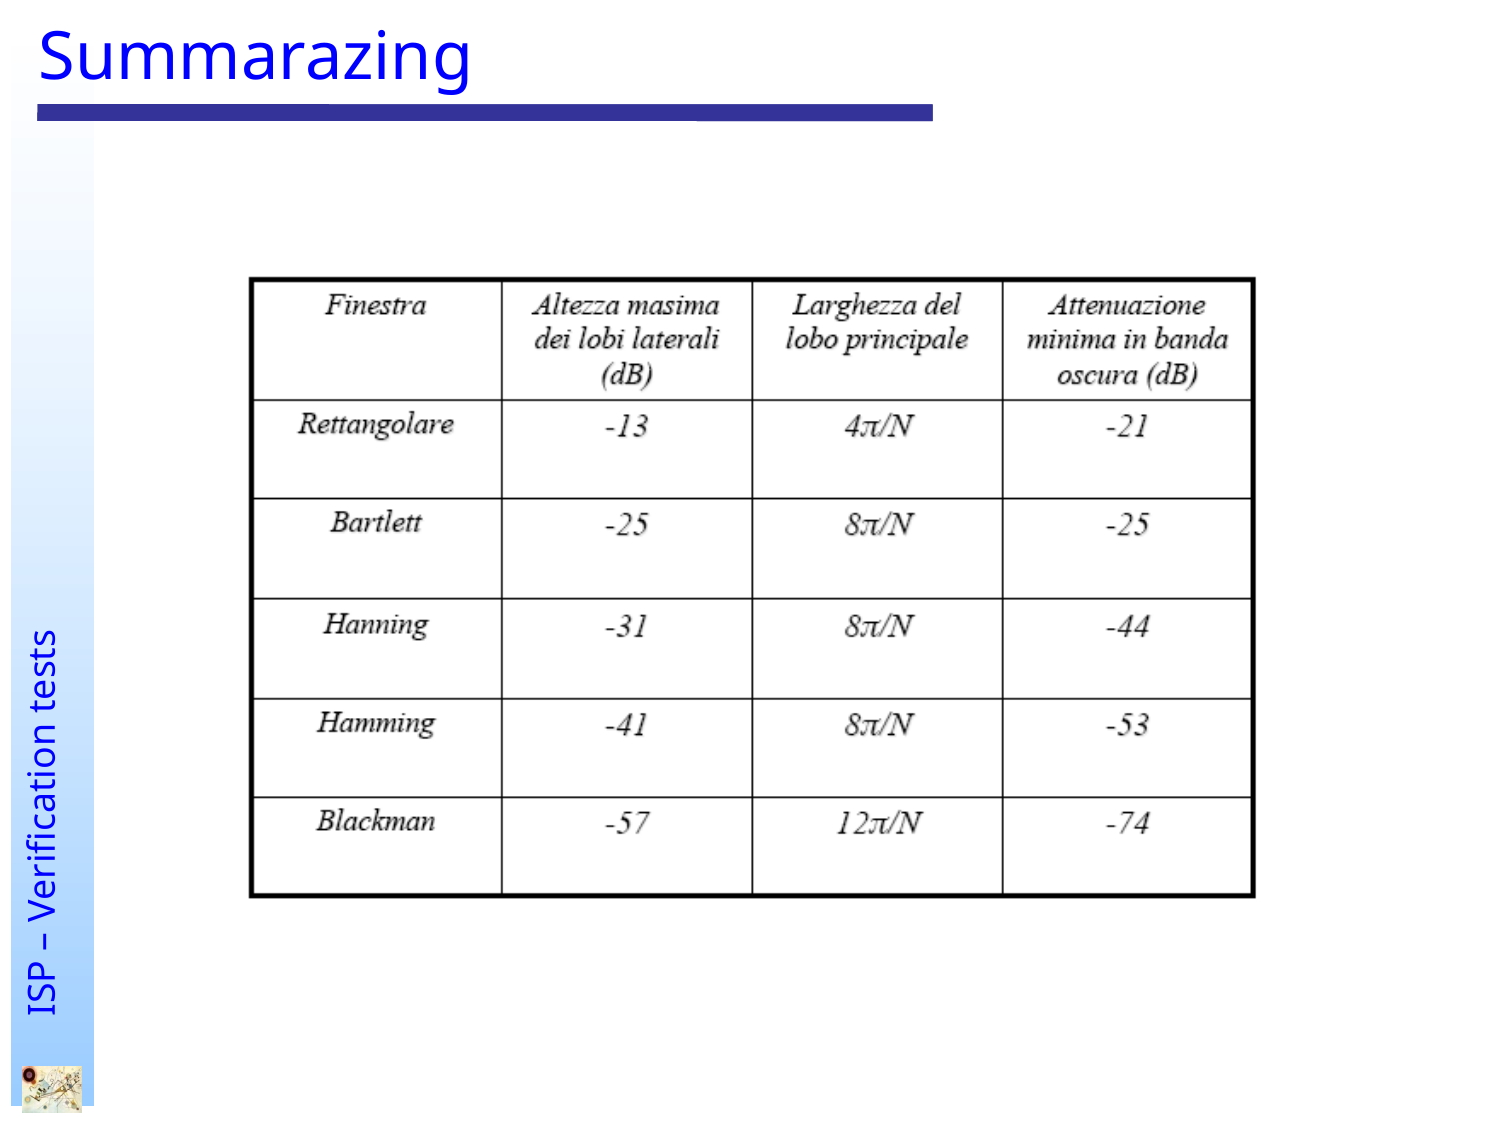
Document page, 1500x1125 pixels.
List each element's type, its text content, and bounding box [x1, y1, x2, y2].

title Summarazing [23, 4, 1414, 101]
picture [22, 1066, 82, 1113]
picture [222, 257, 1312, 917]
